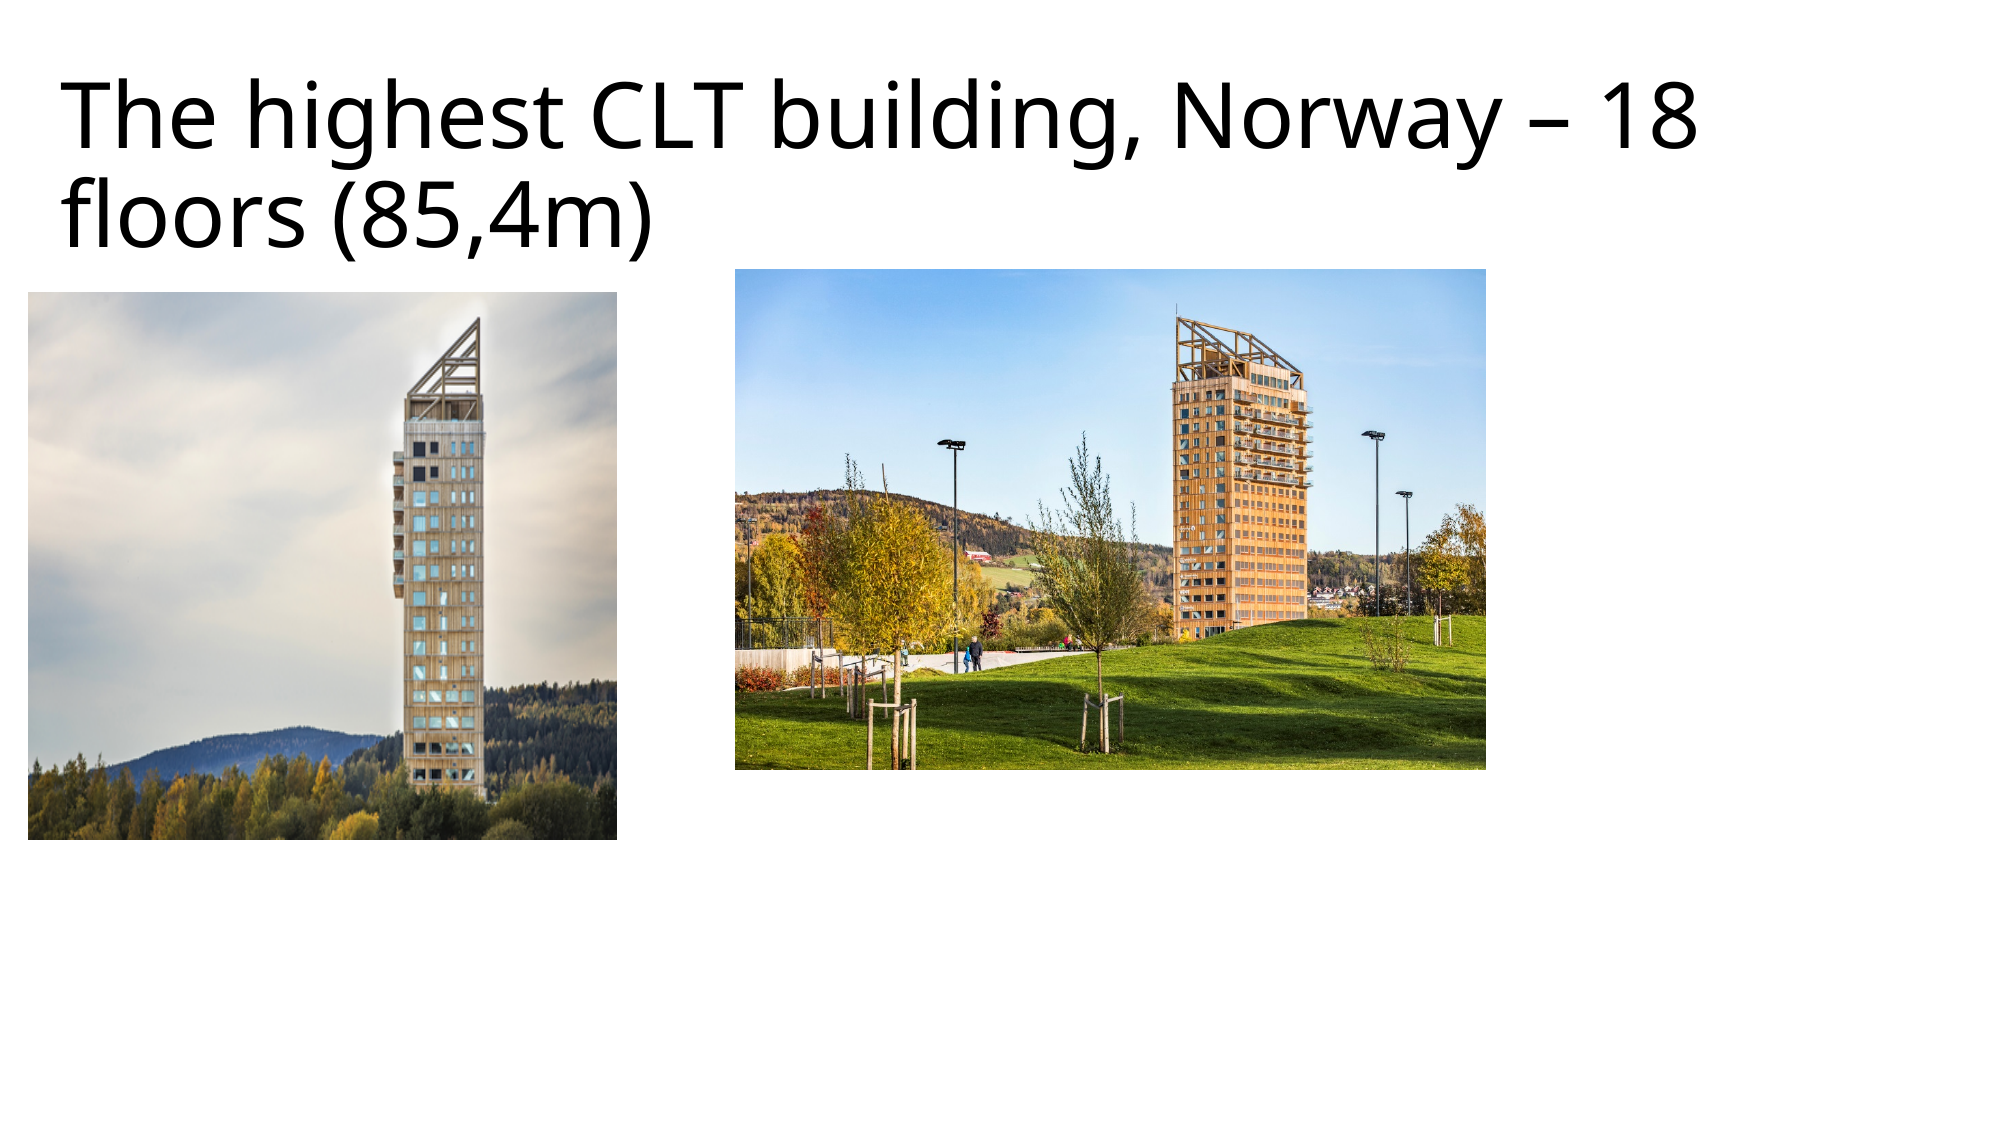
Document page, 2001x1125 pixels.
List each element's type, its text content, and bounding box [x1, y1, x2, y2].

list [28, 292, 617, 840]
title The highest CLT building, Norway – 18 floors (85,4m) [45, 59, 1942, 278]
picture [735, 269, 1486, 771]
